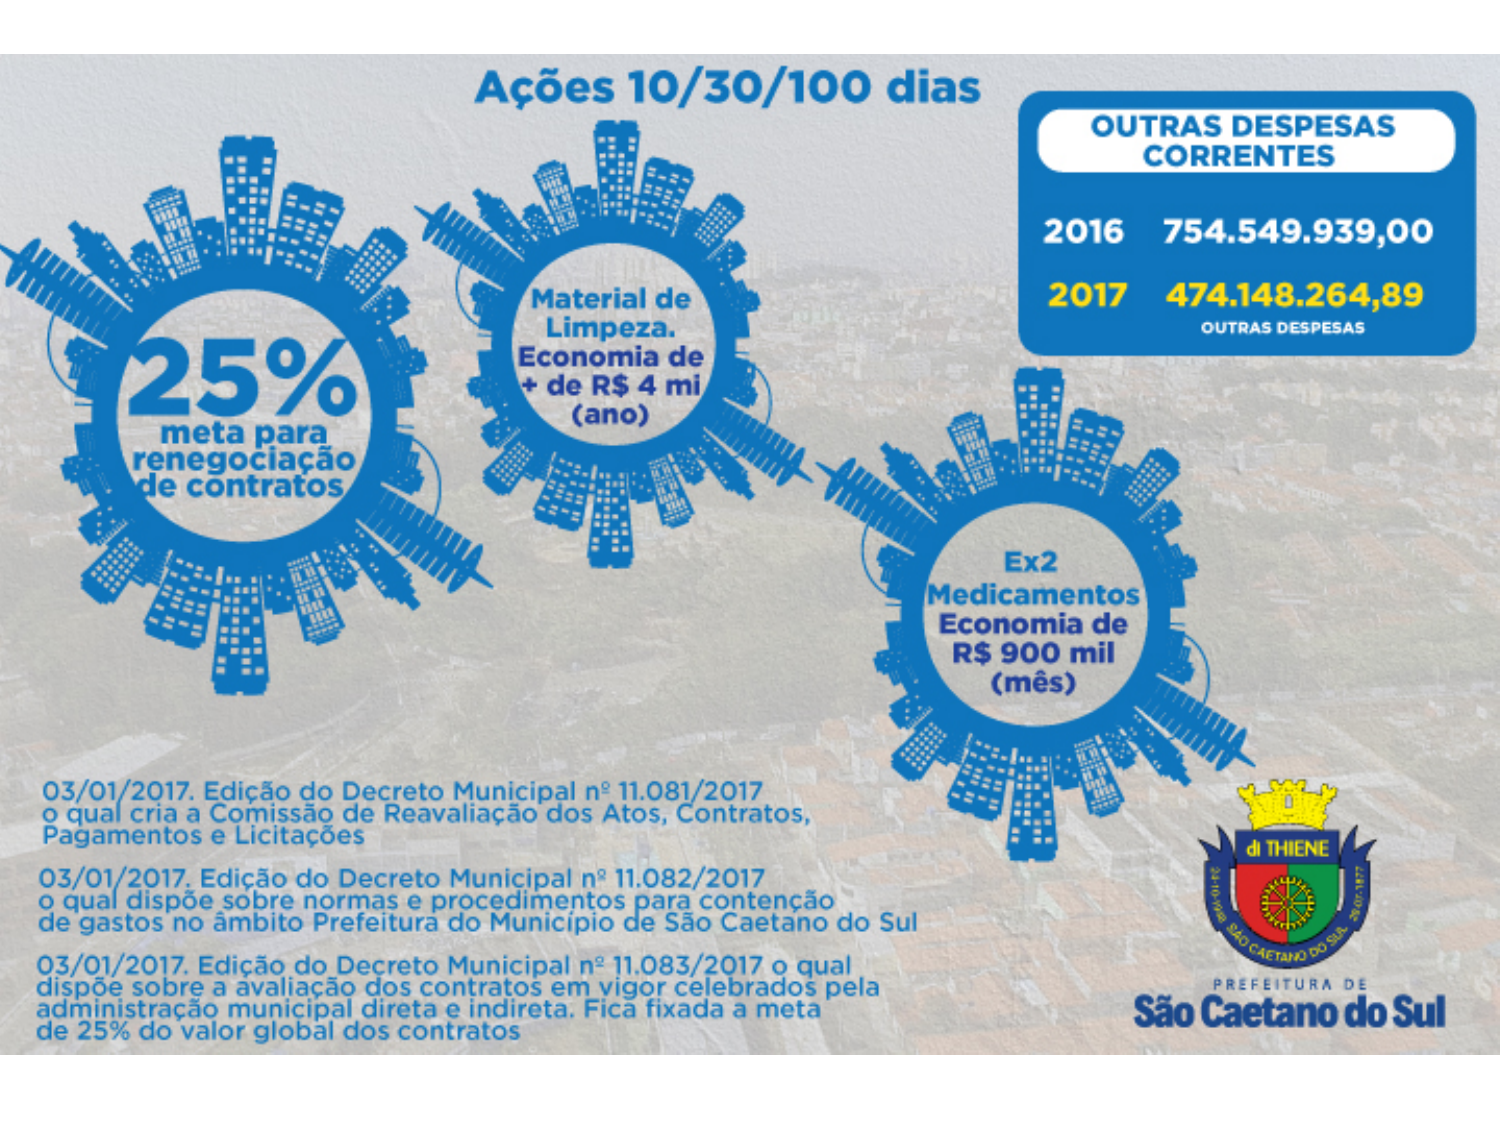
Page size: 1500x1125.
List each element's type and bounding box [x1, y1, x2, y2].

picture [0, 54, 1500, 1055]
